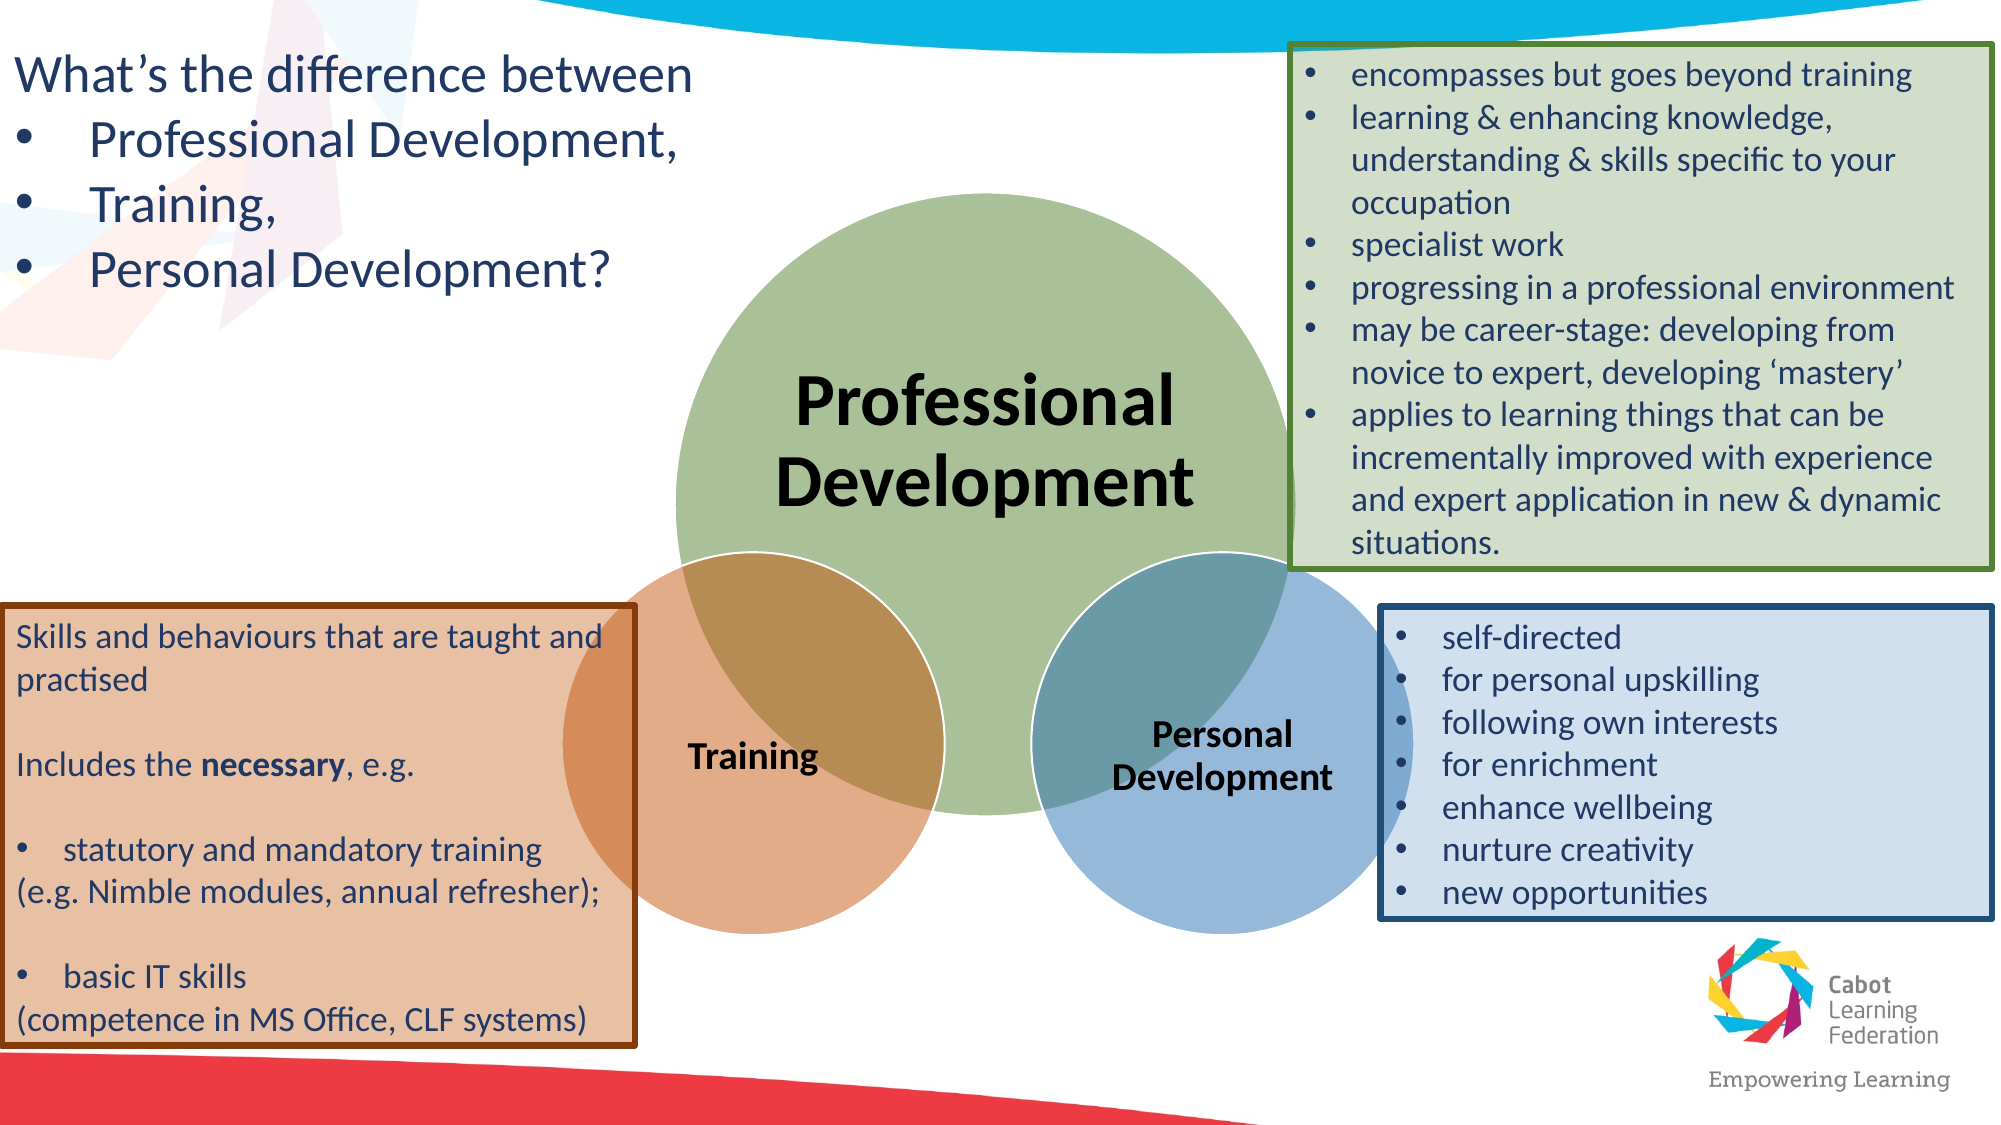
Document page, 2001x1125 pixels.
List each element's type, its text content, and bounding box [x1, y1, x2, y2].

text_box Skills and behaviours that are taught and practised Includes the necessary, e.g. statutory and mandatory training (e.g. Nimble modules, annual refresher); basic IT skills (competence in MS Office, CLF systems) [1, 605, 636, 1046]
text_box What’s the difference between Professional Development, Training, Personal Development? [0, 31, 725, 306]
picture [0, 0, 2000, 1125]
text_box encompasses but goes beyond training learning & enhancing knowledge, understanding & skills specific to your occupation specialist work progressing in a professional environment may be career-stage: developing from novice to expert, developing ‘mastery’ applies to learning things that can be incrementally improved with experience and expert application in new & dynamic situations. [1289, 43, 1993, 569]
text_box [474, 234, 1497, 894]
text_box self-directed for personal upskilling following own interests for enrichment enhance wellbeing nurture creativity new opportunities [1380, 606, 1993, 919]
